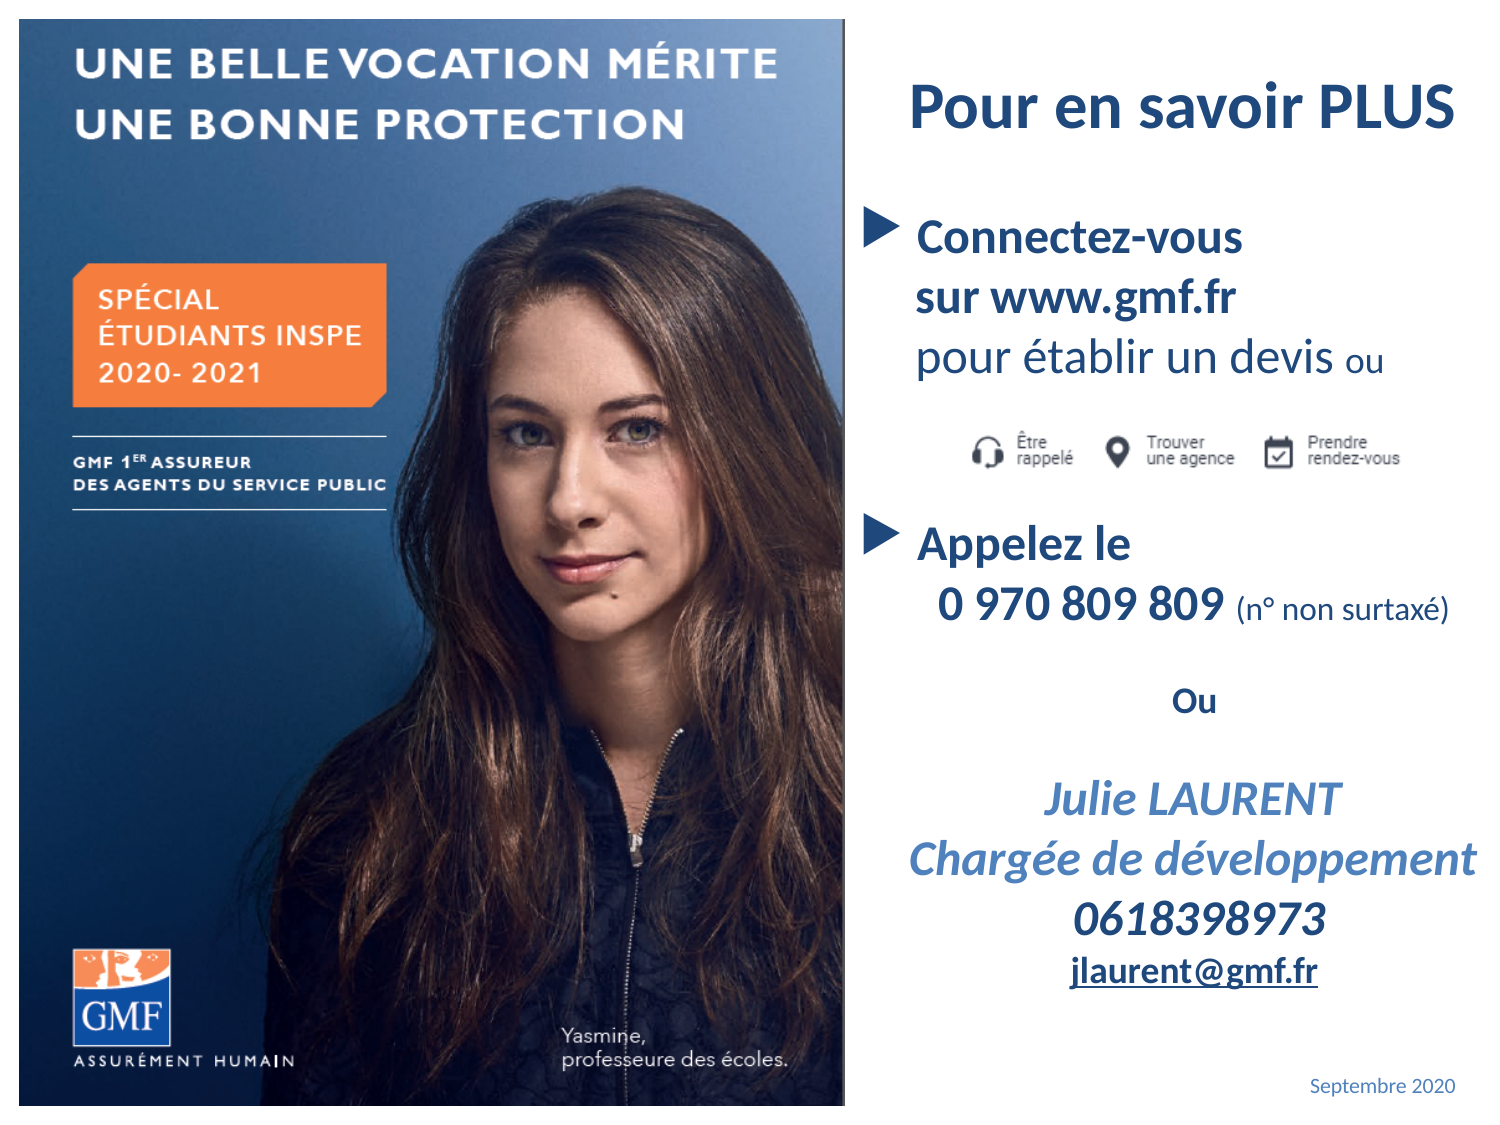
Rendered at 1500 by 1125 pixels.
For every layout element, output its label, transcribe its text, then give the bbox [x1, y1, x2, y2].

text_box Pour en savoir PLUS [894, 54, 1487, 150]
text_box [844, 195, 1500, 1004]
picture [19, 18, 845, 1107]
text_box Septembre 2020 [1234, 1064, 1471, 1106]
